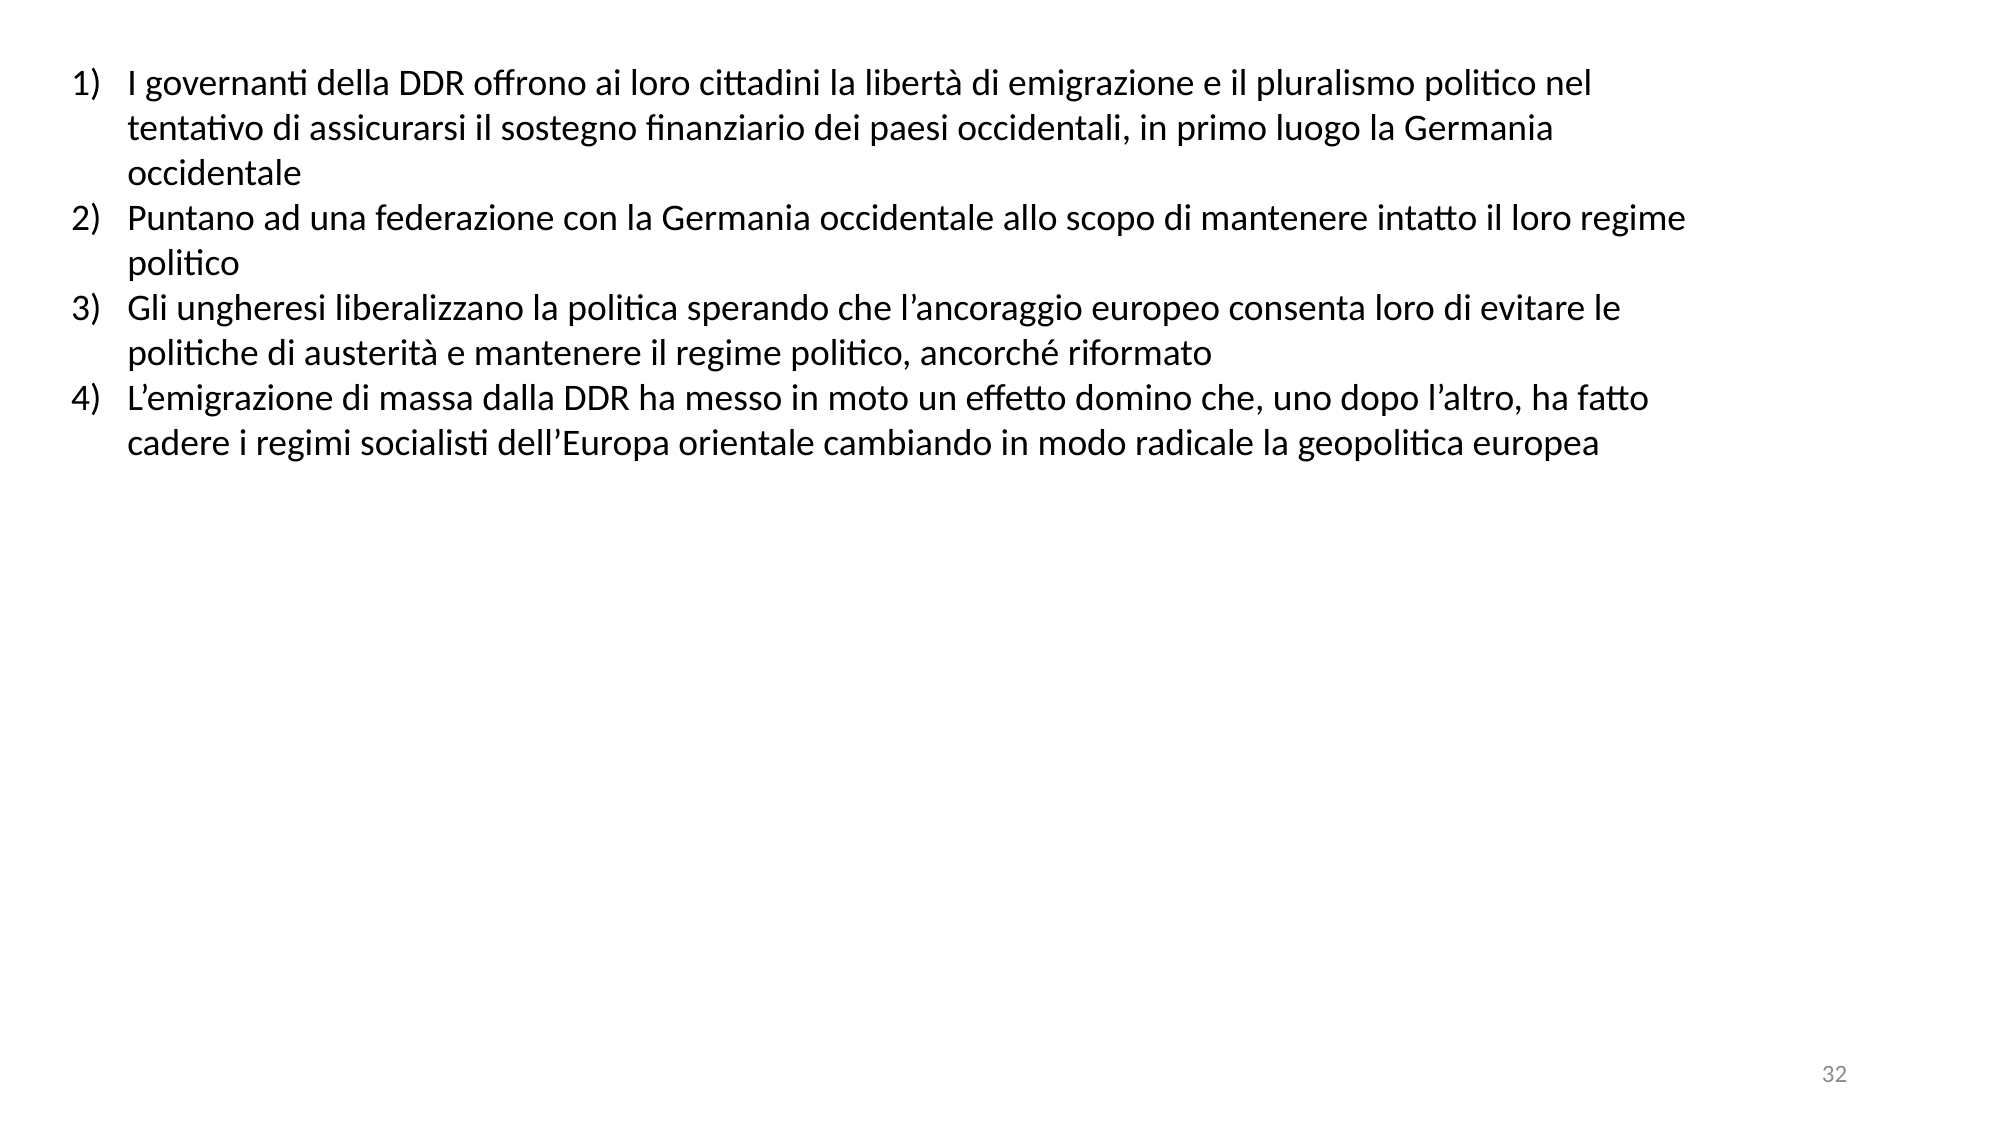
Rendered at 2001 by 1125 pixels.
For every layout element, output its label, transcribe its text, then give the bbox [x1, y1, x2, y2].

slide_number 32 [1412, 1042, 1863, 1103]
text_box I governanti della DDR offrono ai loro cittadini la libertà di emigrazione e il pluralismo politico nel tentativo di assicurarsi il sostegno finanziario dei paesi occidentali, in primo luogo la Germania occidentale Puntano ad una federazione con la Germania occidentale allo scopo di mantenere intatto il loro regime politico Gli ungheresi liberalizzano la politica sperando che l’ancoraggio europeo consenta loro di evitare le politiche di austerità e mantenere il regime politico, ancorché riformato L’emigrazione di massa dalla DDR ha messo in moto un effetto domino che, uno dopo l’altro, ha fatto cadere i regimi socialisti dell’Europa orientale cambiando in modo radicale la geopolitica europea [56, 50, 1750, 471]
